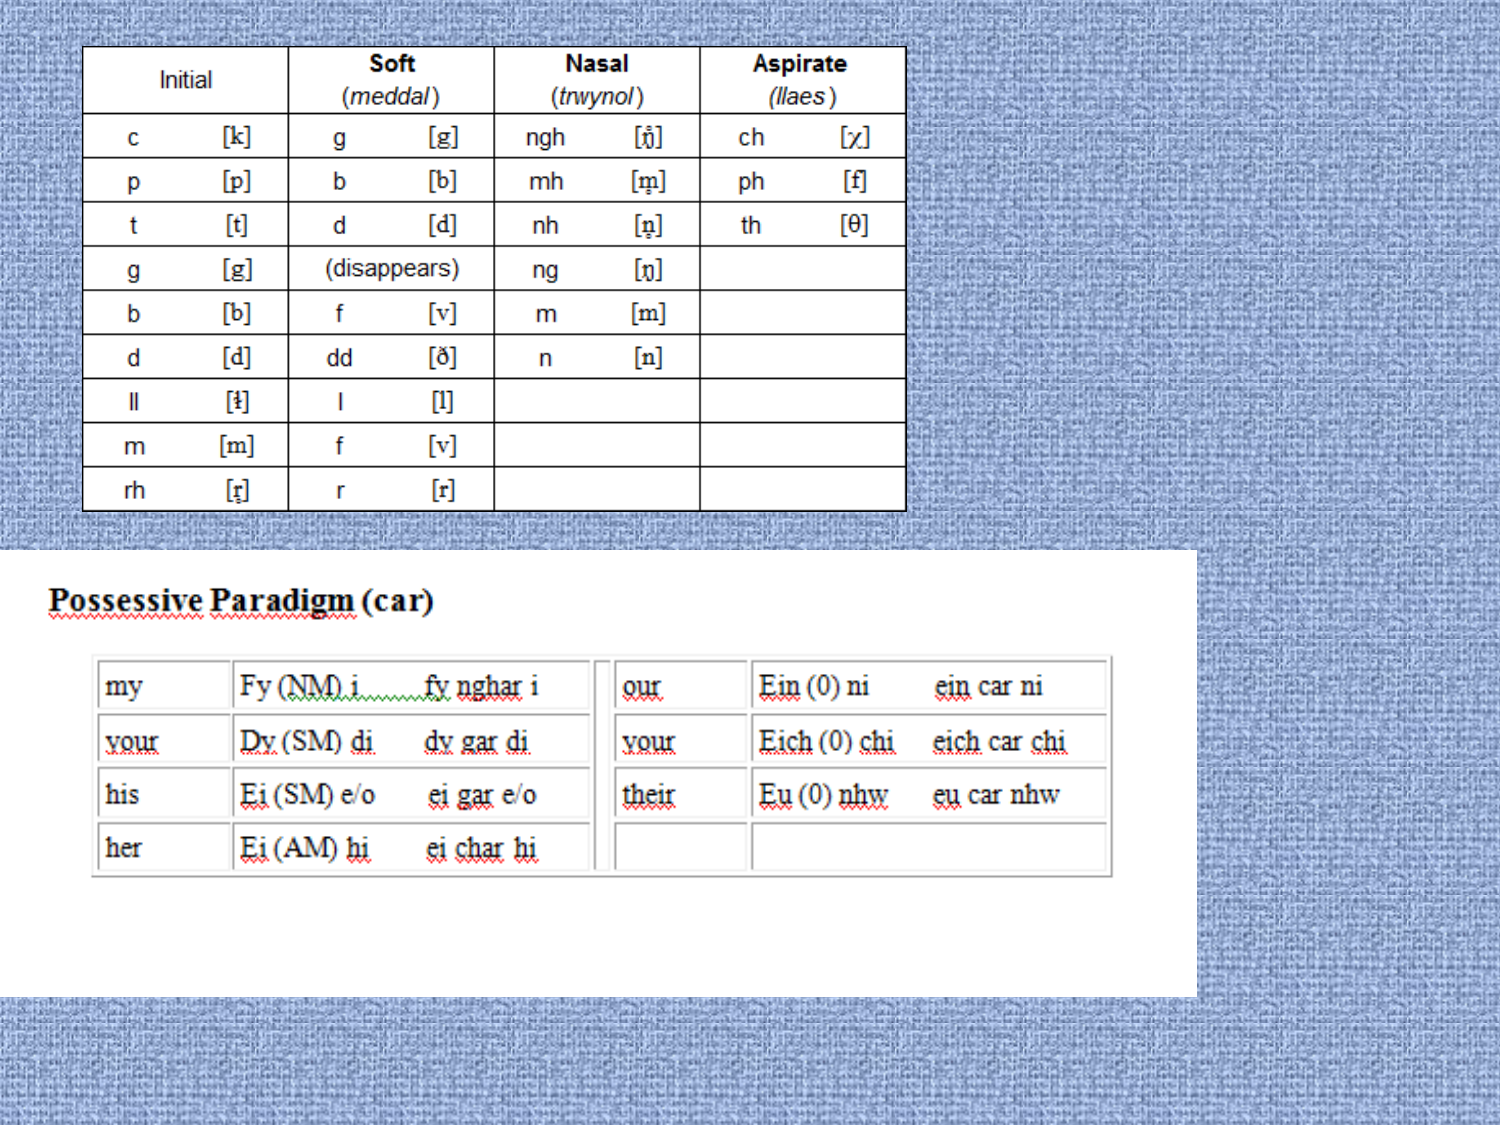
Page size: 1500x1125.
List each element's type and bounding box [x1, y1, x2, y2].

picture [0, 550, 1198, 997]
picture [81, 46, 907, 513]
